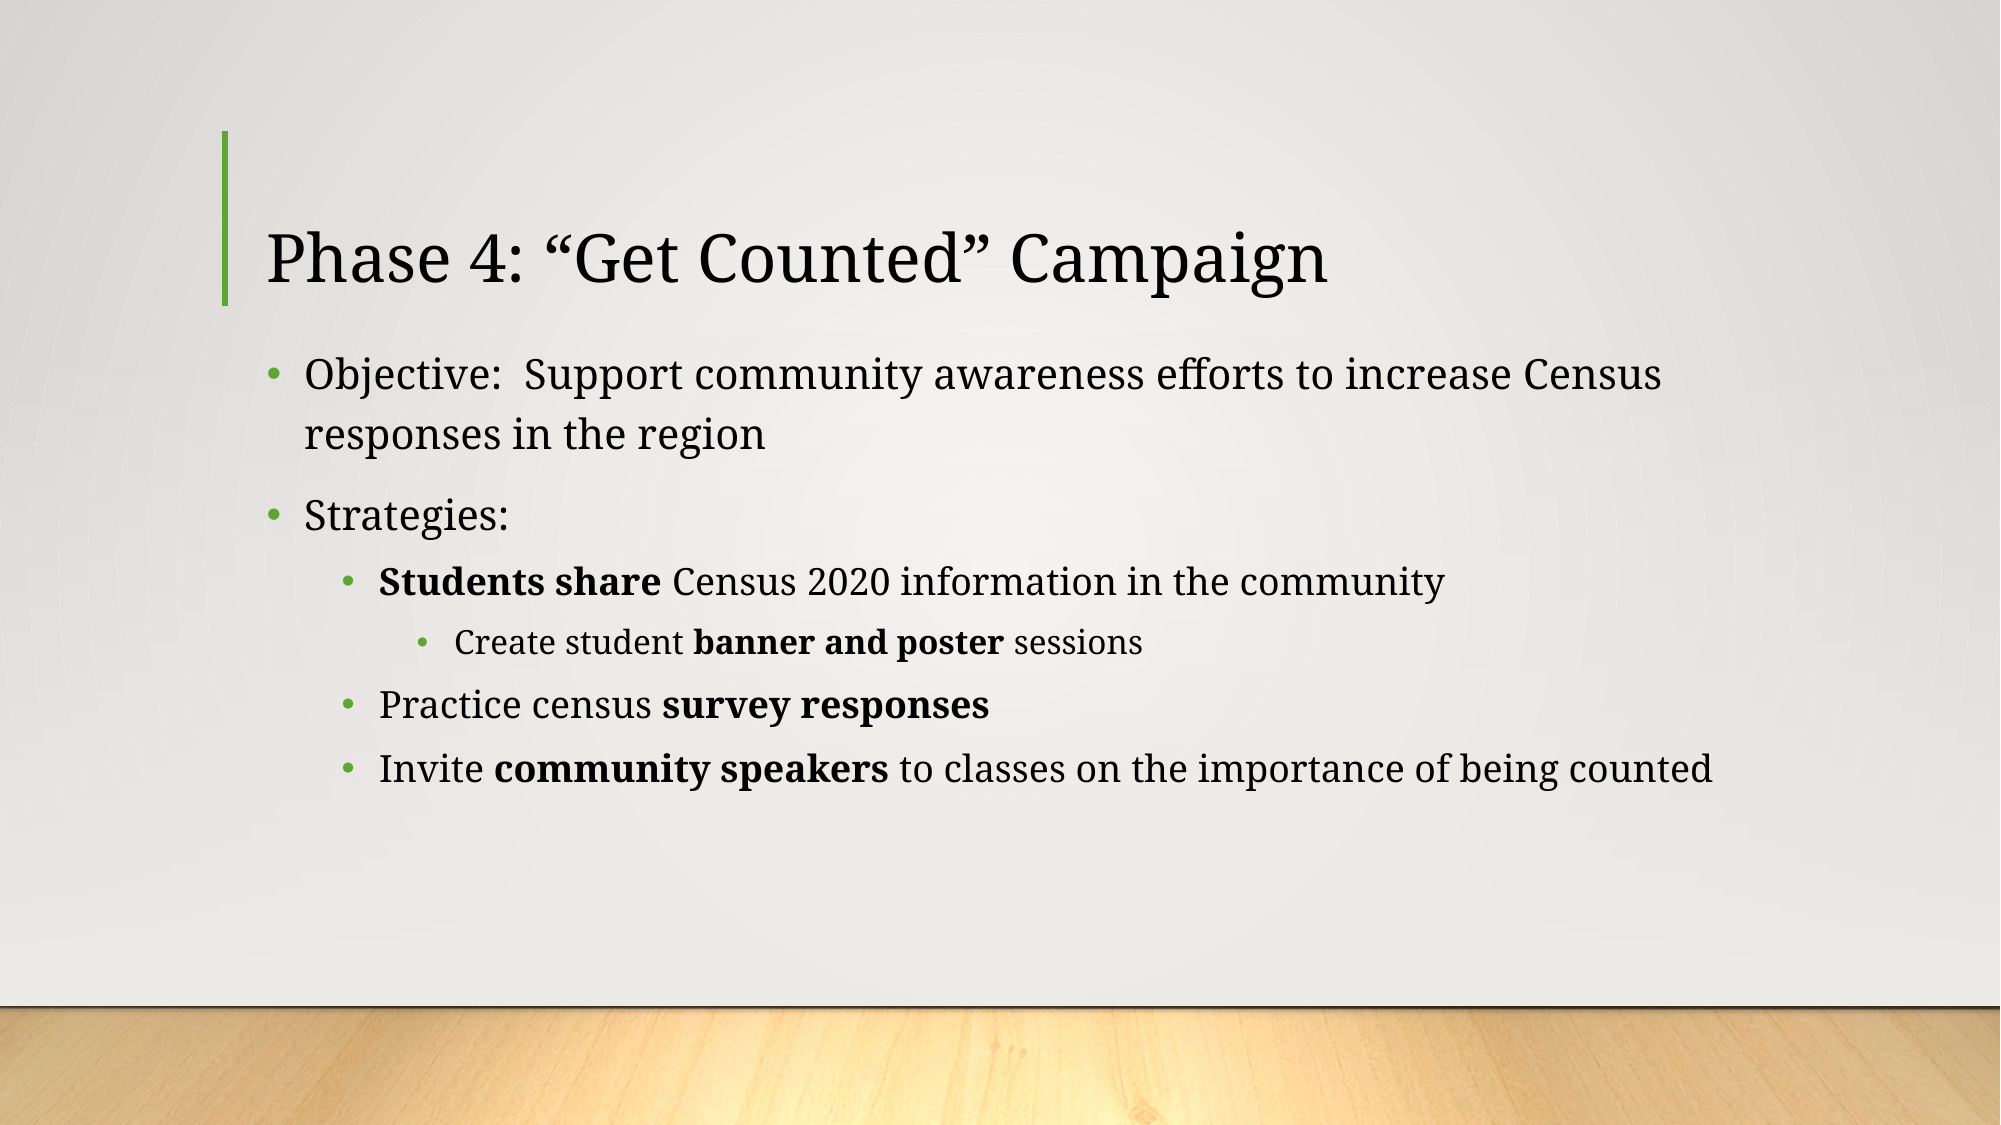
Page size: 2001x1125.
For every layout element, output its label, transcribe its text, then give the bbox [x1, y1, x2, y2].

title Phase 4: “Get Counted” Campaign [251, 131, 1814, 305]
picture [0, 1006, 2000, 1125]
list Objective: Support community awareness efforts to increase Census responses in the region Strategies: Students share Census 2020 information in the community Create student banner and poster sessions Practice census survey responses Invite community speakers to classes on the importance of being counted [251, 330, 1814, 897]
